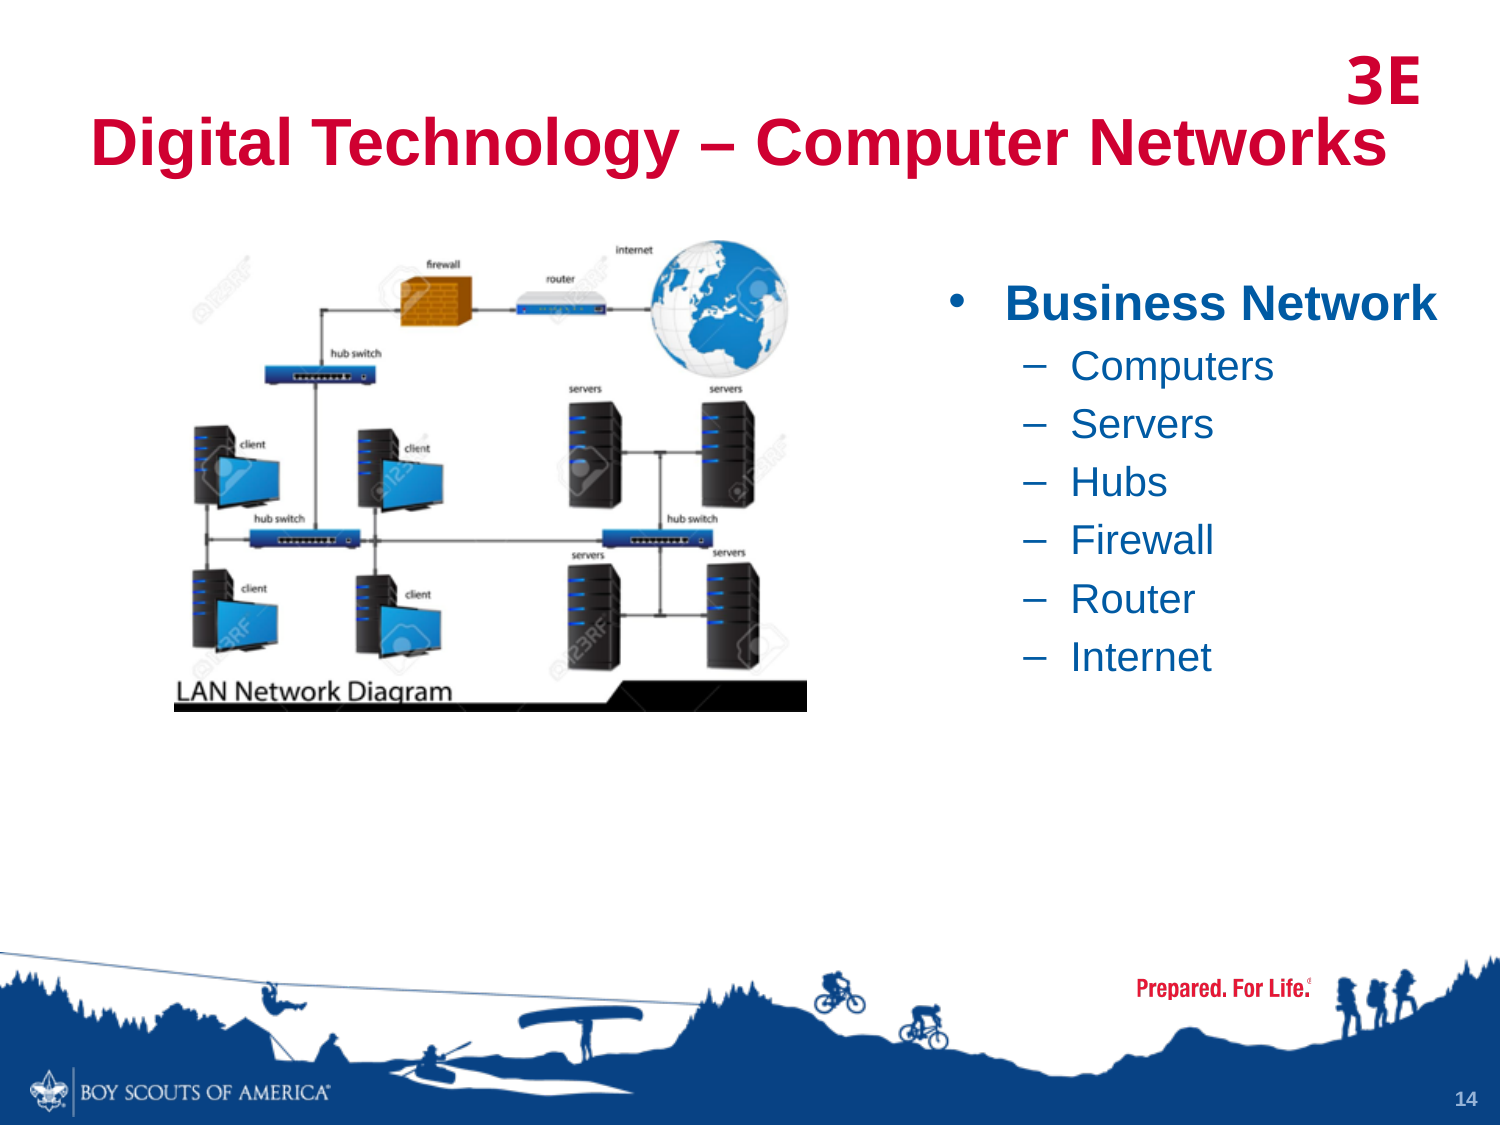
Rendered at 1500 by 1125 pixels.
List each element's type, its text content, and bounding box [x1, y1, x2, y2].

title Digital Technology – Computer Networks [75, 45, 1413, 233]
picture [174, 240, 808, 712]
list Business Network Computers Servers Hubs Firewall Router Internet [933, 262, 1473, 712]
text_box 3E [1332, 30, 1459, 125]
slide_number 14 [1425, 1067, 1493, 1125]
picture [0, 952, 1500, 1125]
